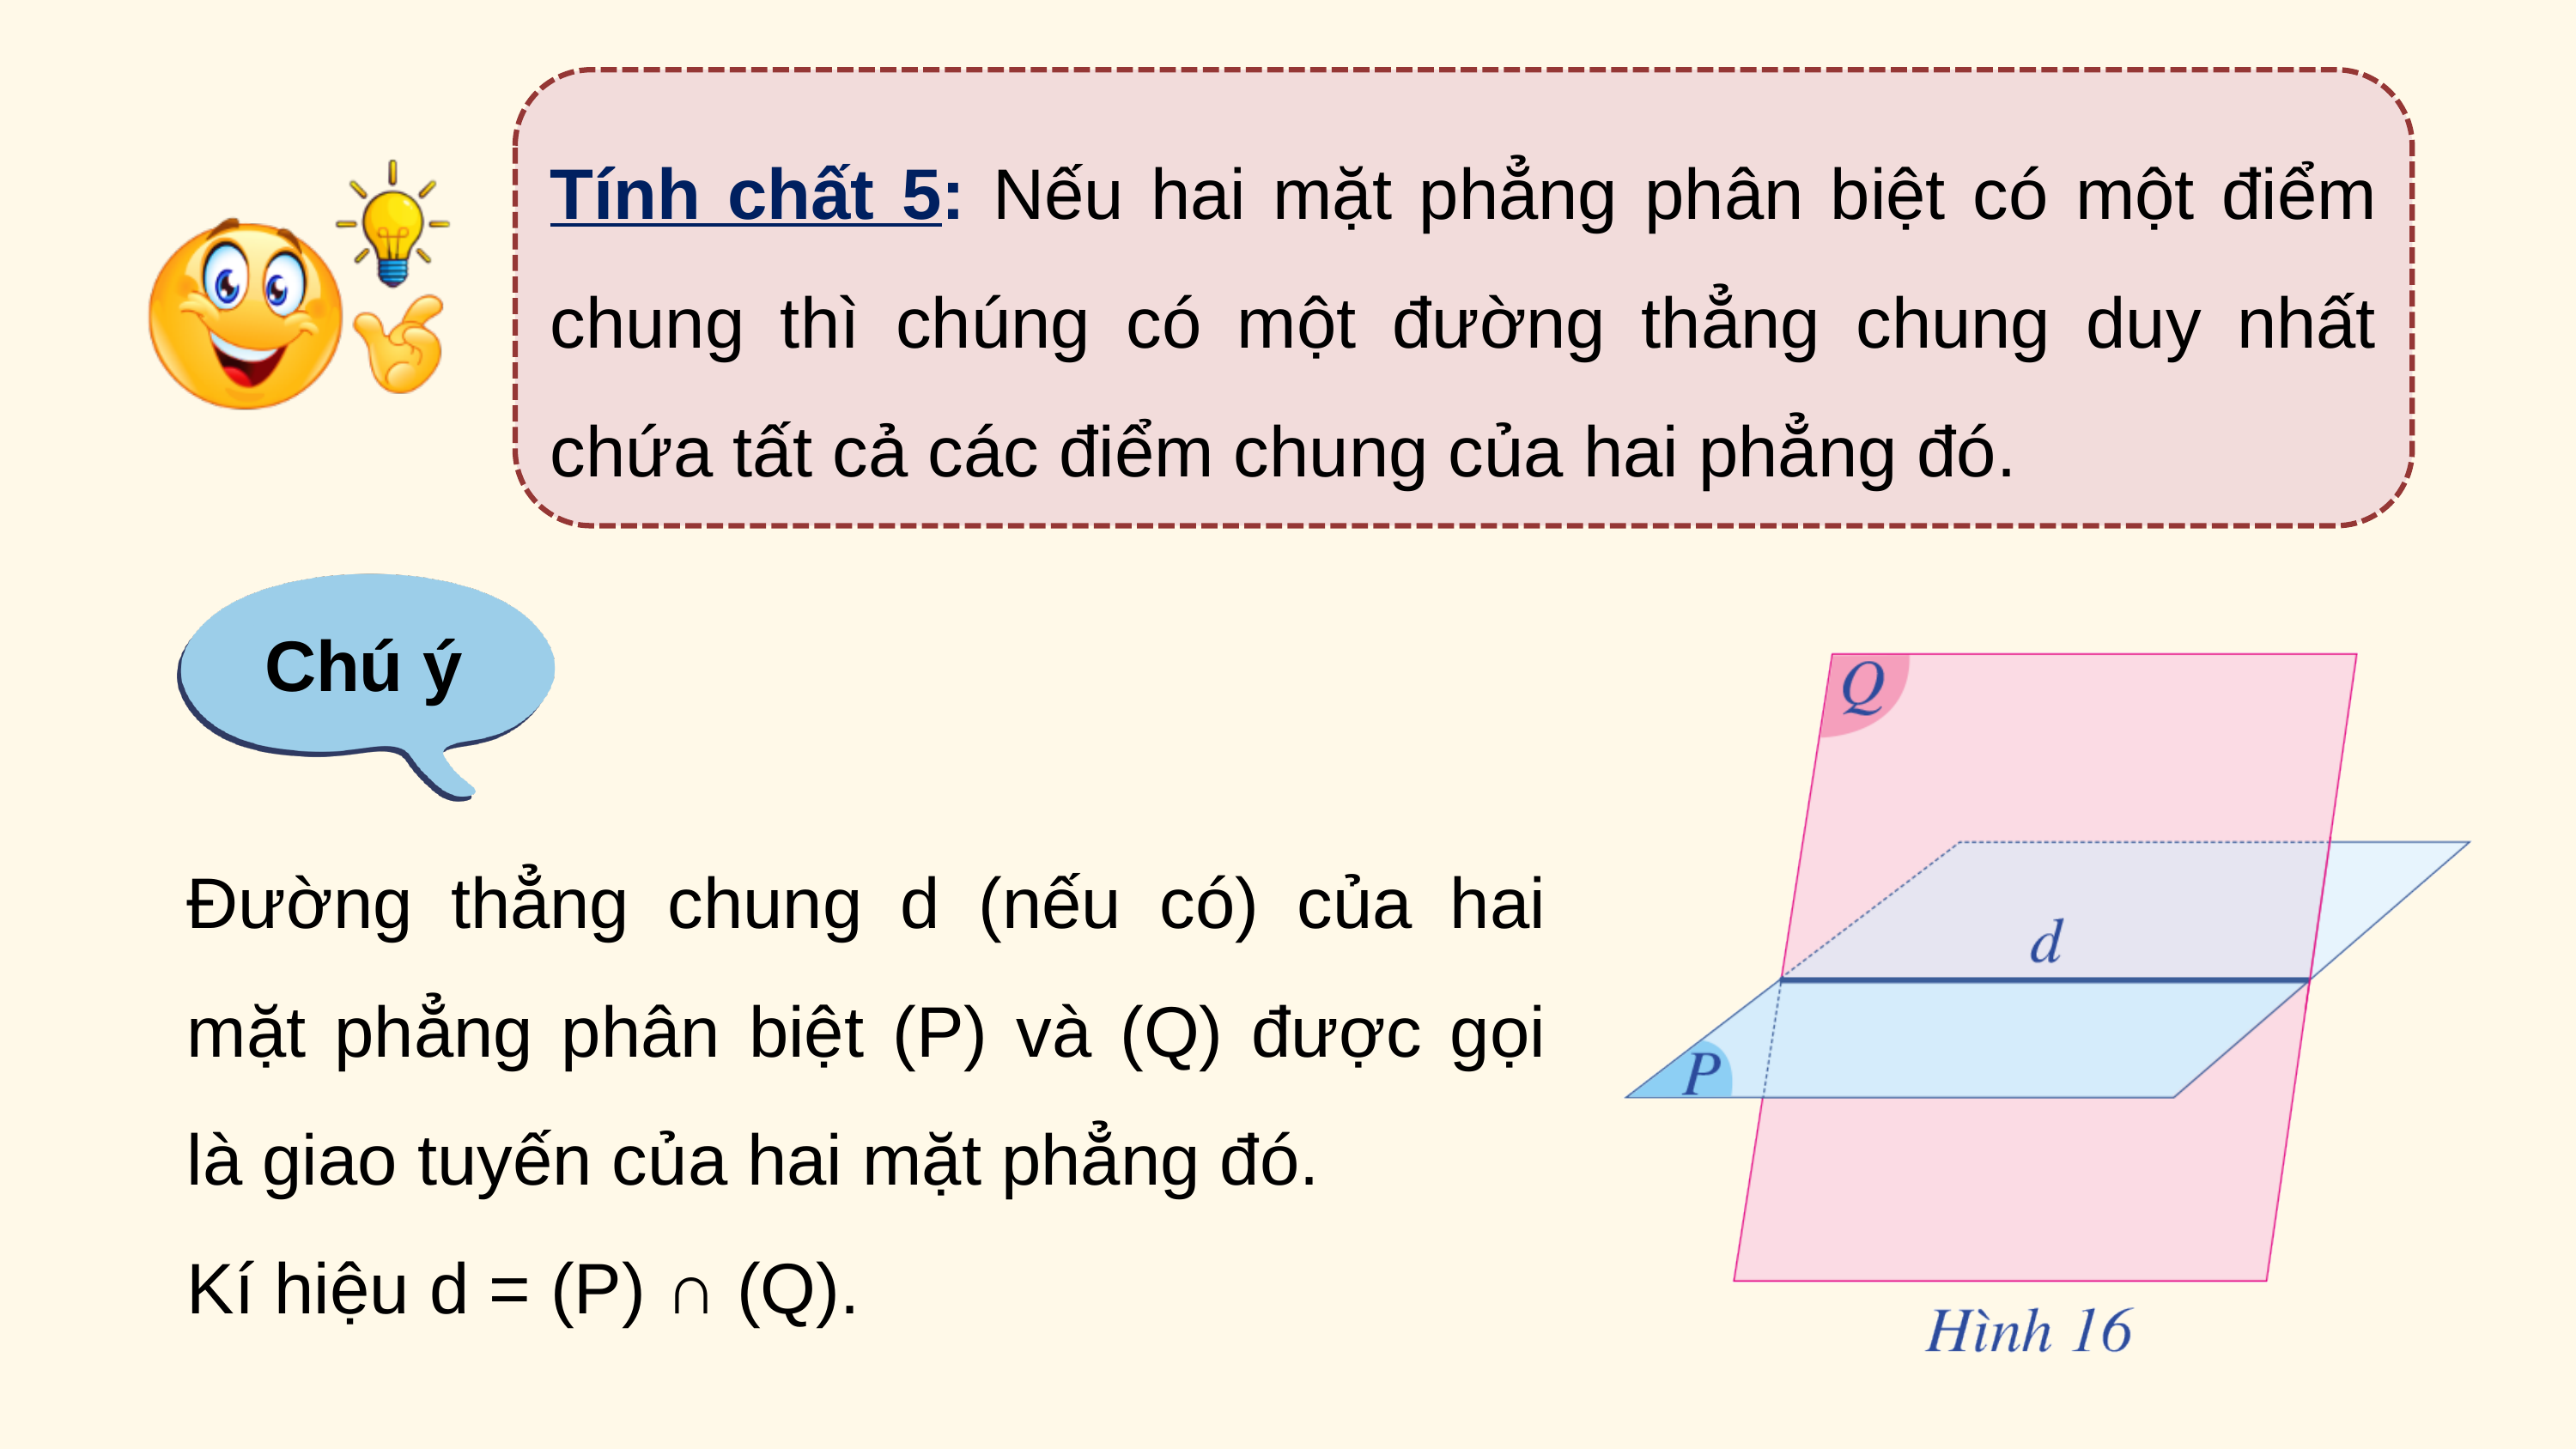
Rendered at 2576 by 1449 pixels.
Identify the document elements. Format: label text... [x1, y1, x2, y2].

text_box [173, 559, 562, 802]
picture [1609, 616, 2484, 1368]
text_box Đường thẳng chung d (nếu có) của hai mặt phẳng phân biệt (P) và (Q) được gọi là giao tuyến của hai mặt phẳng đó. Kí hiệu d = (P) ∩ (Q). [174, 807, 1559, 1335]
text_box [128, 69, 2413, 526]
